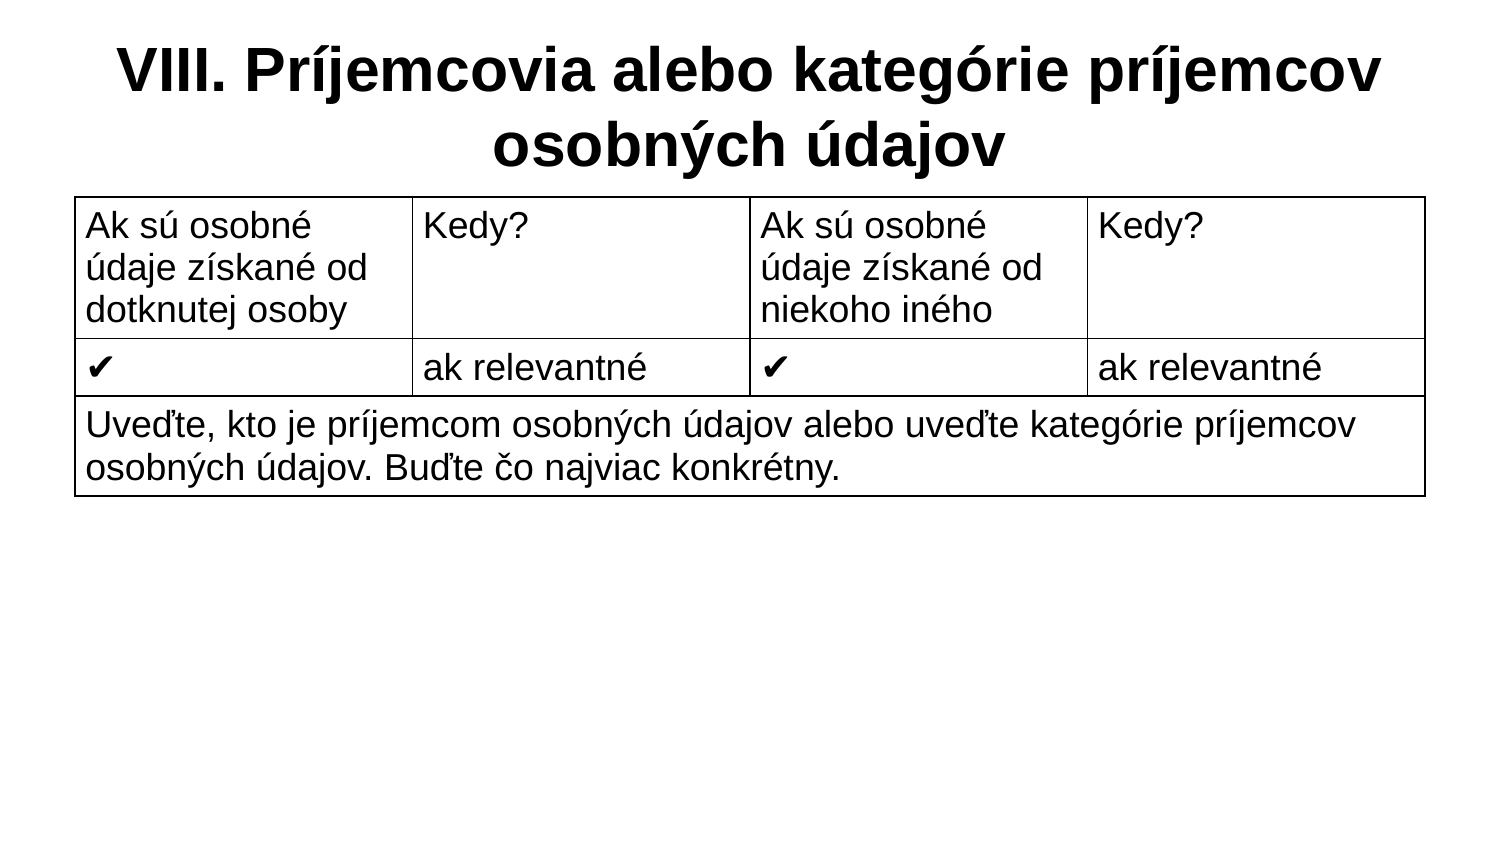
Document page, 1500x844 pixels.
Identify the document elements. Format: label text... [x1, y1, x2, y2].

table_header Ak sú osobné údaje získané od dotknutej osoby [76, 198, 412, 338]
table_cell ✔ [751, 339, 1087, 395]
title VIII. Príjemcovia alebo kategórie príjemcov osobných údajov [75, 33, 1425, 175]
table_header Kedy? [413, 198, 749, 338]
table_header Ak sú osobné údaje získané od niekoho iného [751, 198, 1087, 338]
table_cell ak relevantné [413, 339, 749, 395]
table_cell ak relevantné [1088, 339, 1424, 395]
table_cell ✔ [76, 339, 412, 395]
table_cell Uveďte, kto je príjemcom osobných údajov alebo uveďte kategórie príjemcov osobných údajov. Buďte čo najviac konkrétny. [76, 397, 1424, 495]
table_header Kedy? [1088, 198, 1424, 338]
